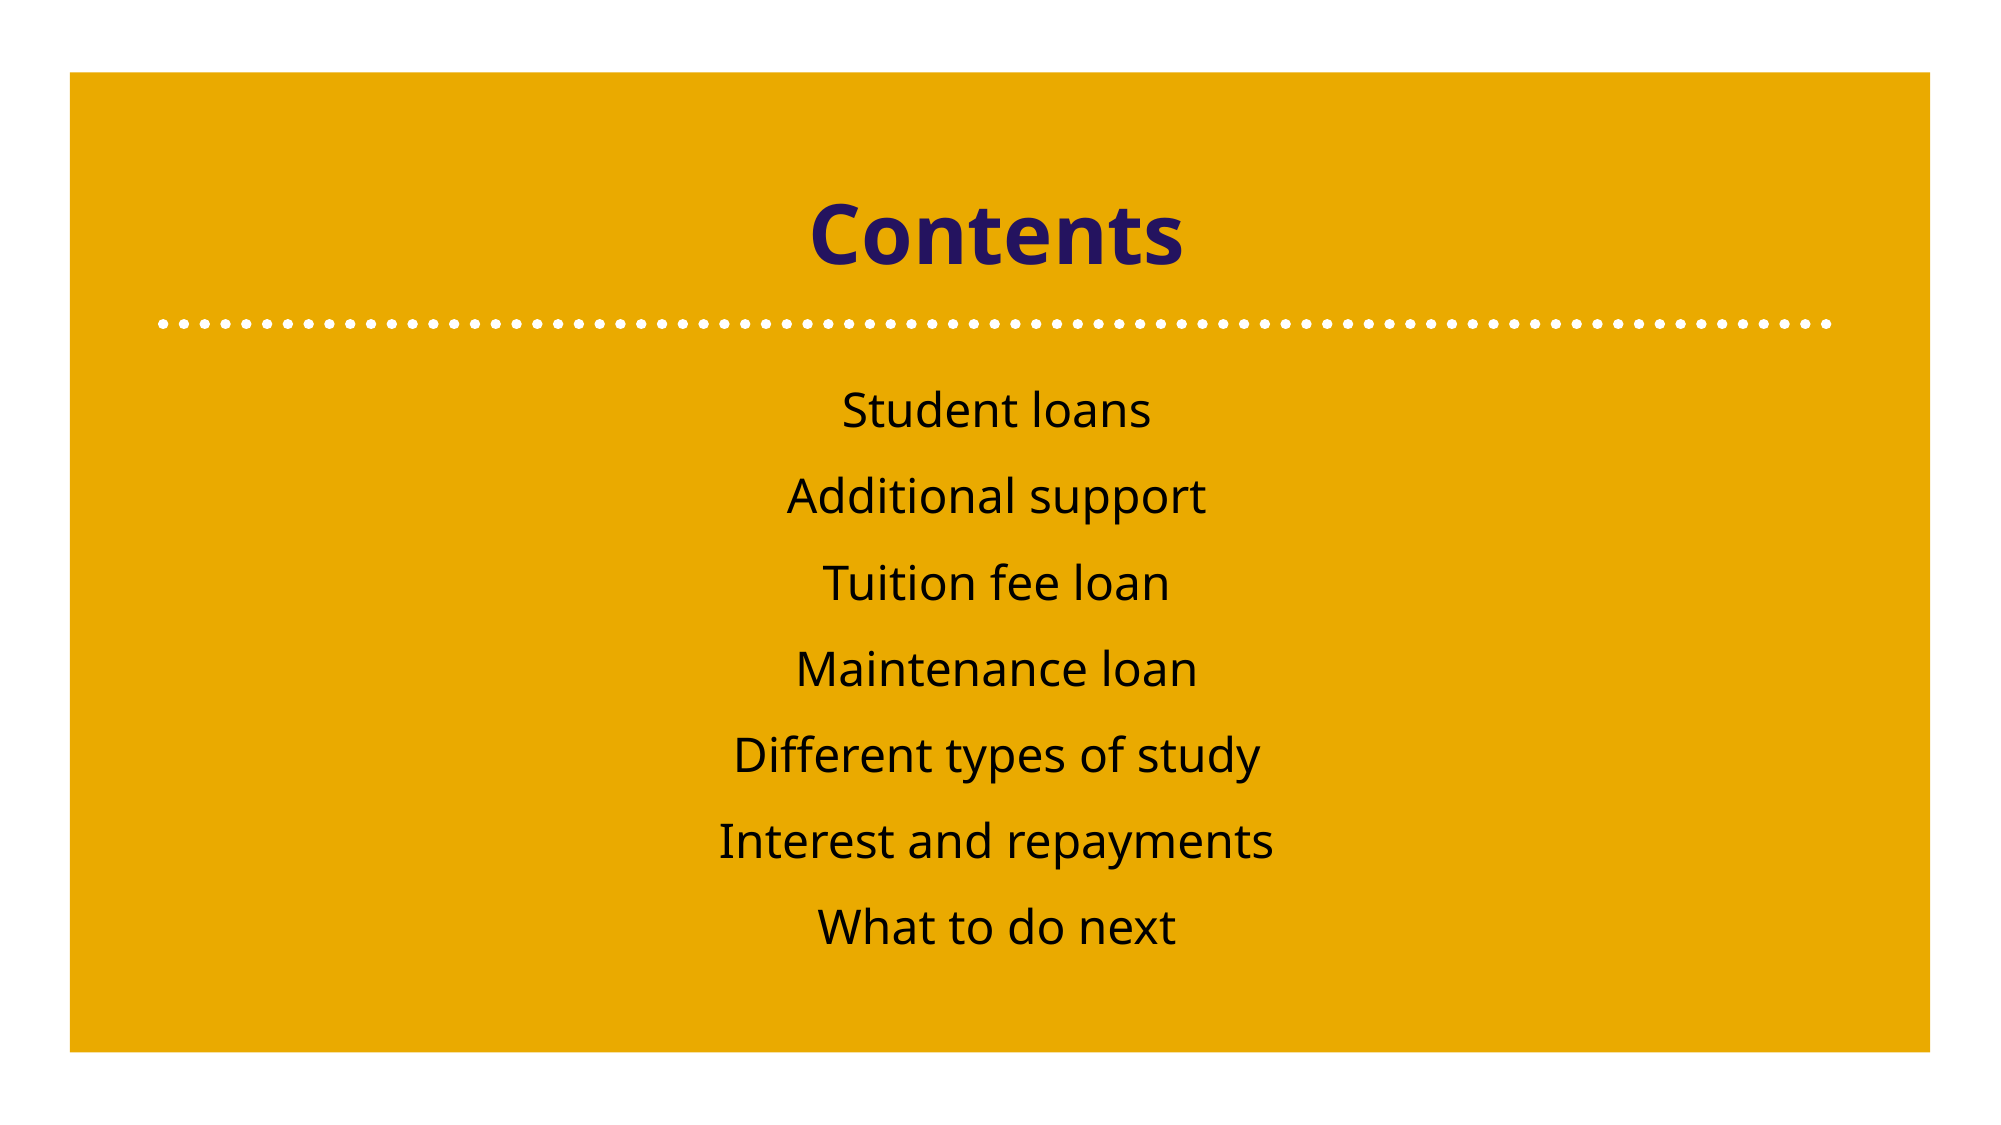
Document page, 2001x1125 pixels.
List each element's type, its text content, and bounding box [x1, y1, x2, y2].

title Contents [66, 185, 1928, 280]
list Student loans Additional support Tuition fee loan Maintenance loan Different types of study Interest and repayments What to do next [66, 343, 1928, 944]
text_box [69, 71, 1931, 1054]
